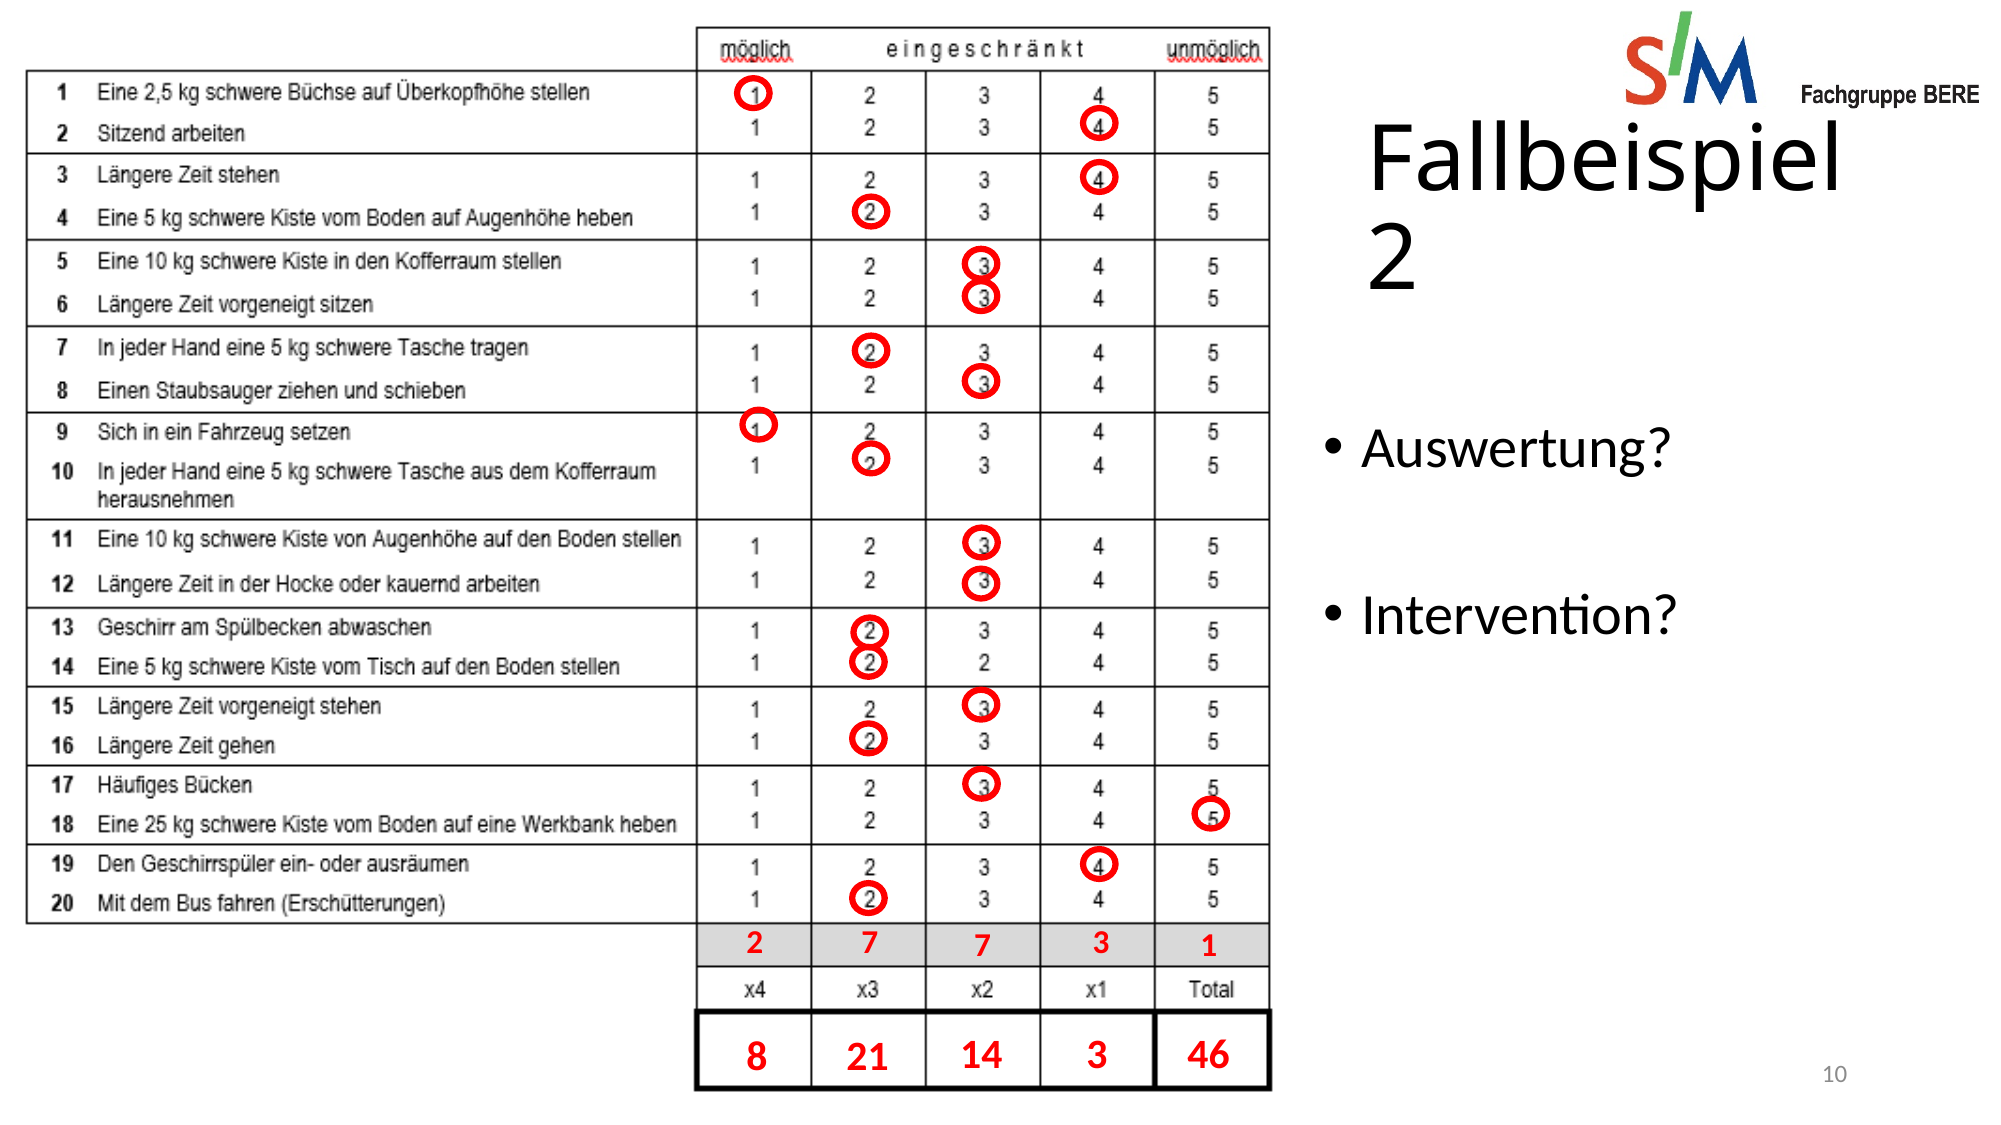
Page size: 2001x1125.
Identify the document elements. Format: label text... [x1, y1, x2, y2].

picture [15, 0, 1312, 1103]
picture [1623, 10, 1985, 109]
slide_number 10 [1412, 1042, 1863, 1103]
title Fallbeispiel 2 [1351, 101, 1884, 319]
list Auswertung? Intervention? [1312, 409, 1857, 969]
